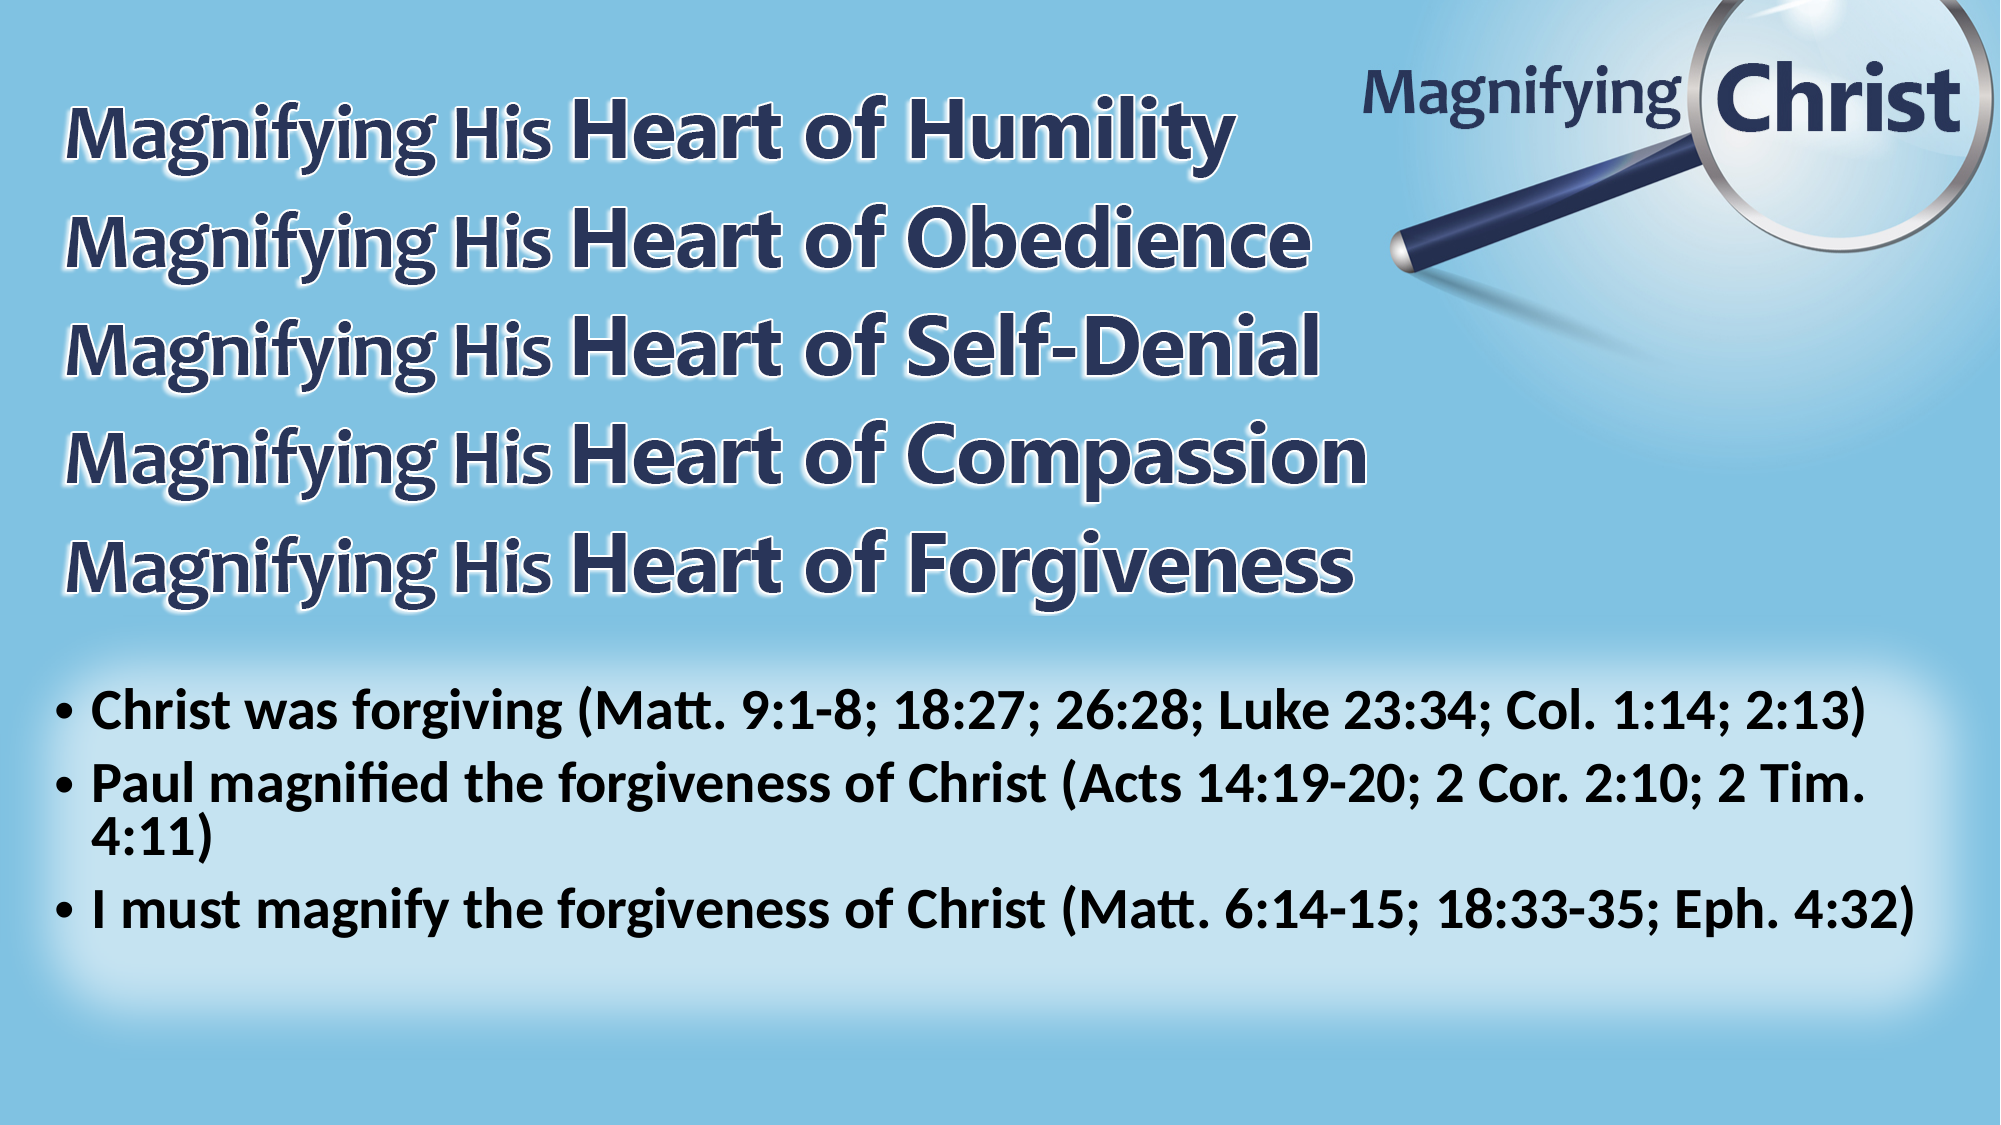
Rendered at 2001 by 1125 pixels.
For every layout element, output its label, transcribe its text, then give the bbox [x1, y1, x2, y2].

list Christ was forgiving (Matt. 9:1-8; 18:27; 26:28; Luke 23:34; Col. 1:14; 2:13) Paul magnified the forgiveness of Christ (Acts 14:19-20; 2 Cor. 2:10; 2 Tim. 4:11) I must magnify the forgiveness of Christ (Matt. 6:14-15; 18:33-35; Eph. 4:32) [39, 679, 1973, 1025]
picture [0, 0, 2000, 1125]
